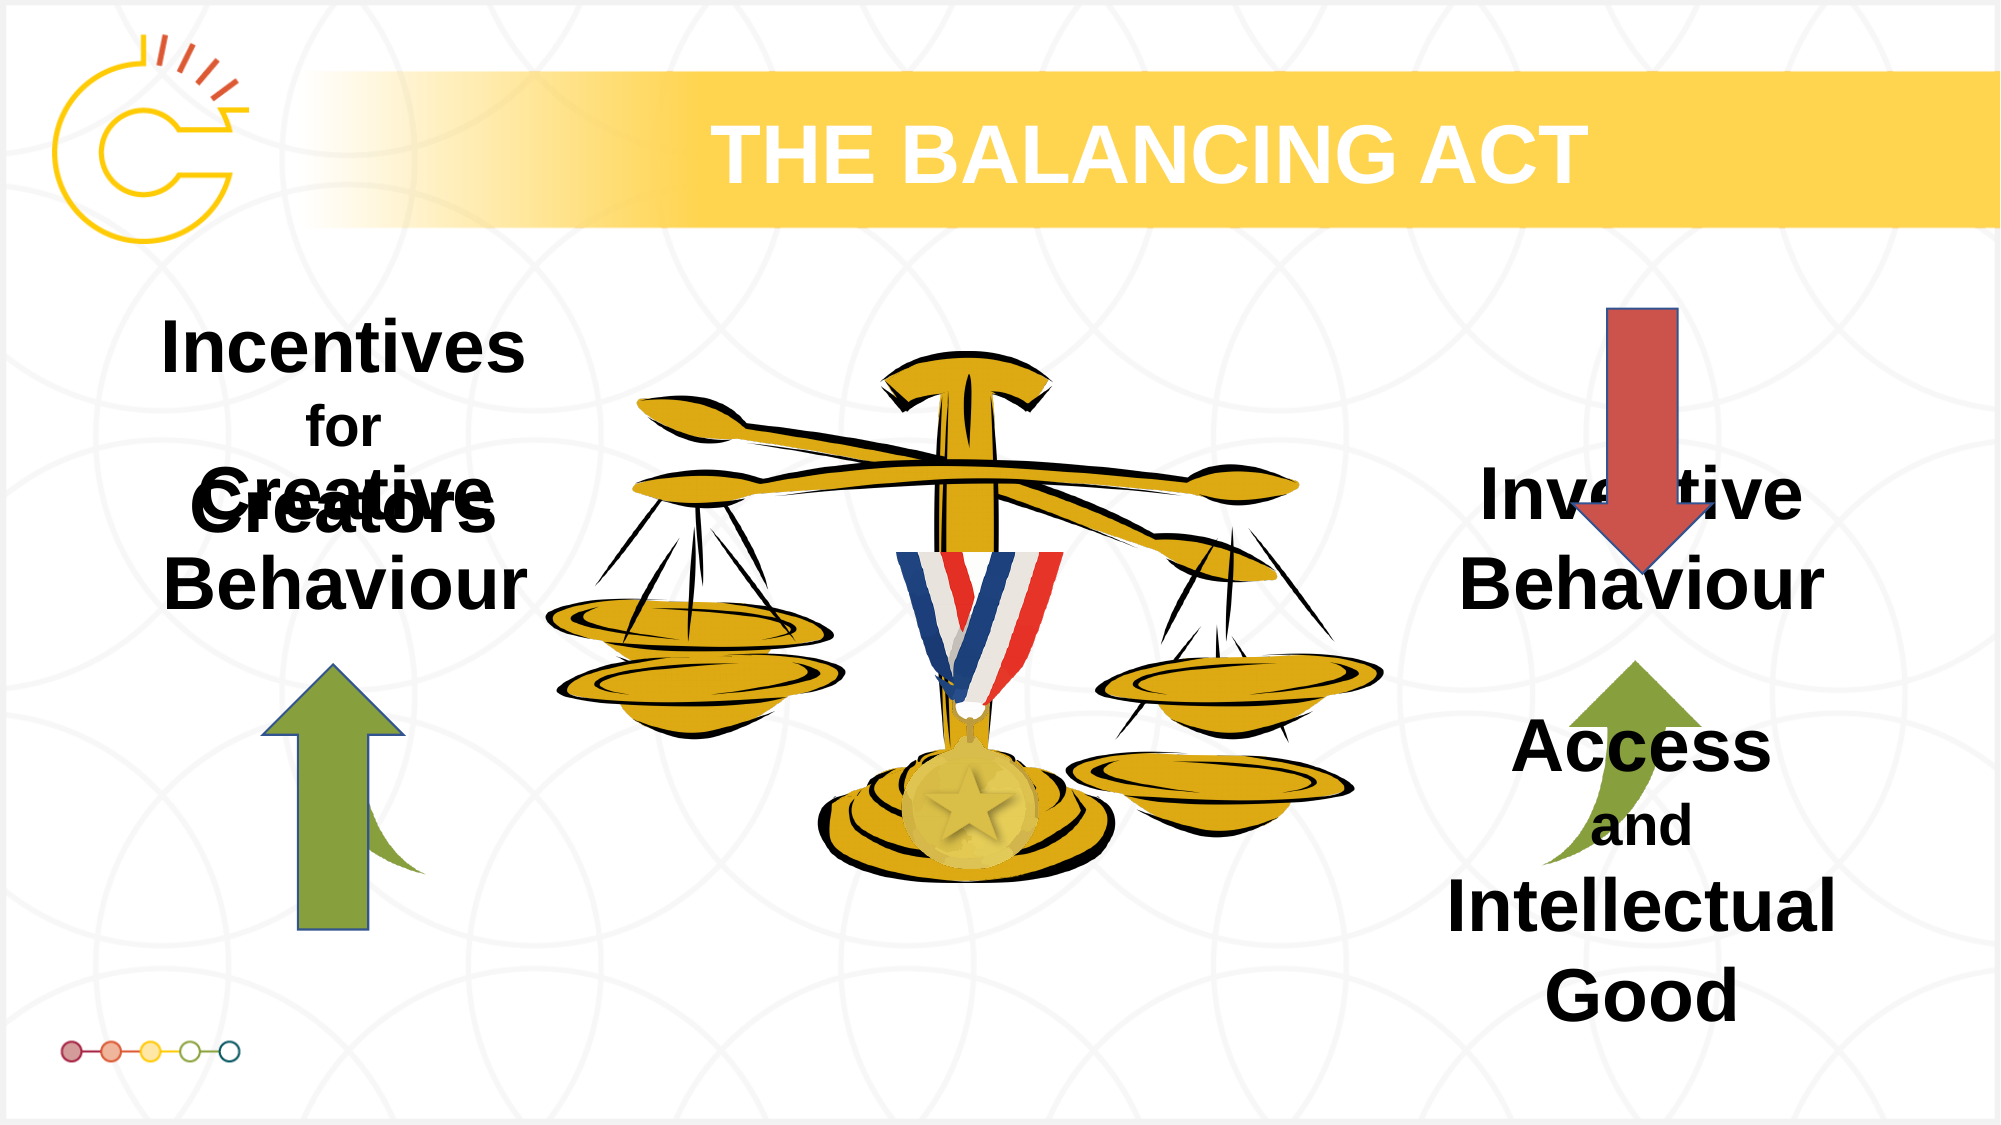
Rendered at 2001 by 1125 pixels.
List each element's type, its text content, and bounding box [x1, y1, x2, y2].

text_box [1569, 307, 1716, 576]
title THE BALANCING ACT [438, 85, 1863, 240]
text_box Incentives for Creators [145, 290, 542, 556]
text_box [296, 913, 370, 931]
picture [0, 0, 2001, 1125]
text_box Access and Intellectual Good [1431, 689, 1853, 1045]
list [556, 351, 1384, 883]
text_box Creative Behaviour [147, 556, 541, 633]
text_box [890, 552, 1069, 869]
text_box Inventive Behaviour [1444, 437, 1841, 633]
